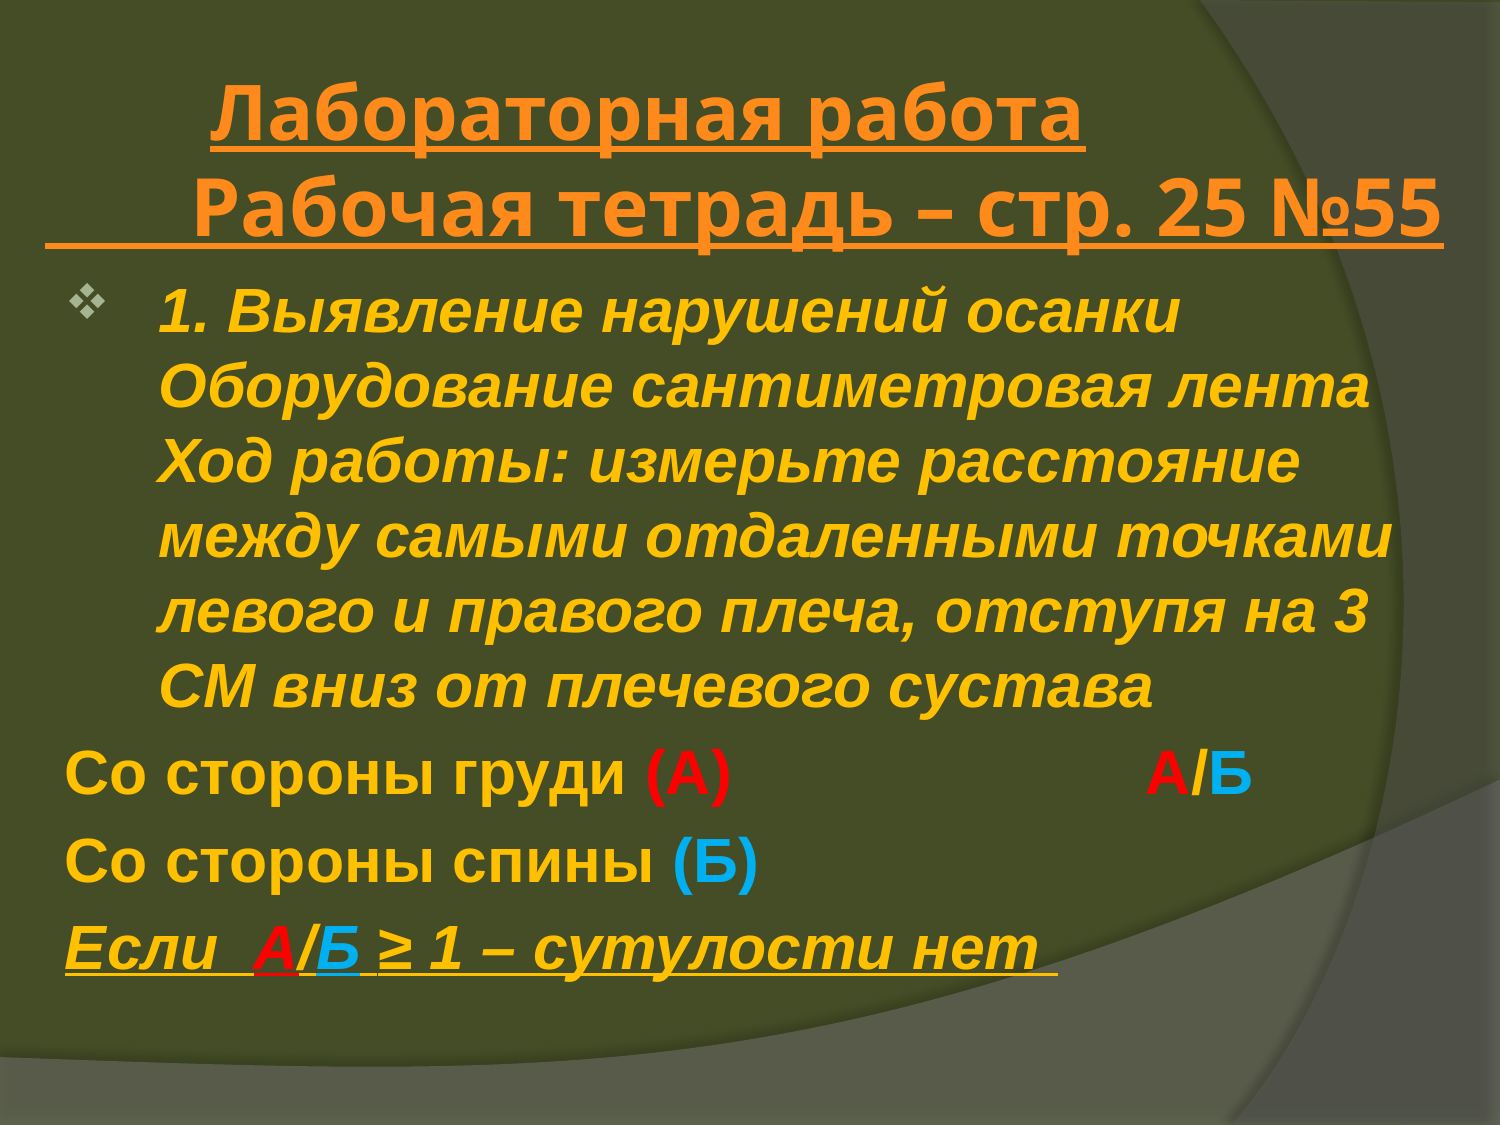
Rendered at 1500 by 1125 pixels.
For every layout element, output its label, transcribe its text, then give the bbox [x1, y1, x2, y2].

list 1. Выявление нарушений осанки Оборудование сантиметровая лента Ход работы: измерьте расстояние между самыми отдаленными точками левого и правого плеча, отступя на 3 СМ вниз от плечевого сустава Со стороны груди (А) А/Б Со стороны спины (Б) Если А/Б ≥ 1 – сутулости нет [50, 262, 1475, 1063]
title Лабораторная работа Рабочая тетрадь – стр. 25 №55 [37, 37, 1463, 275]
